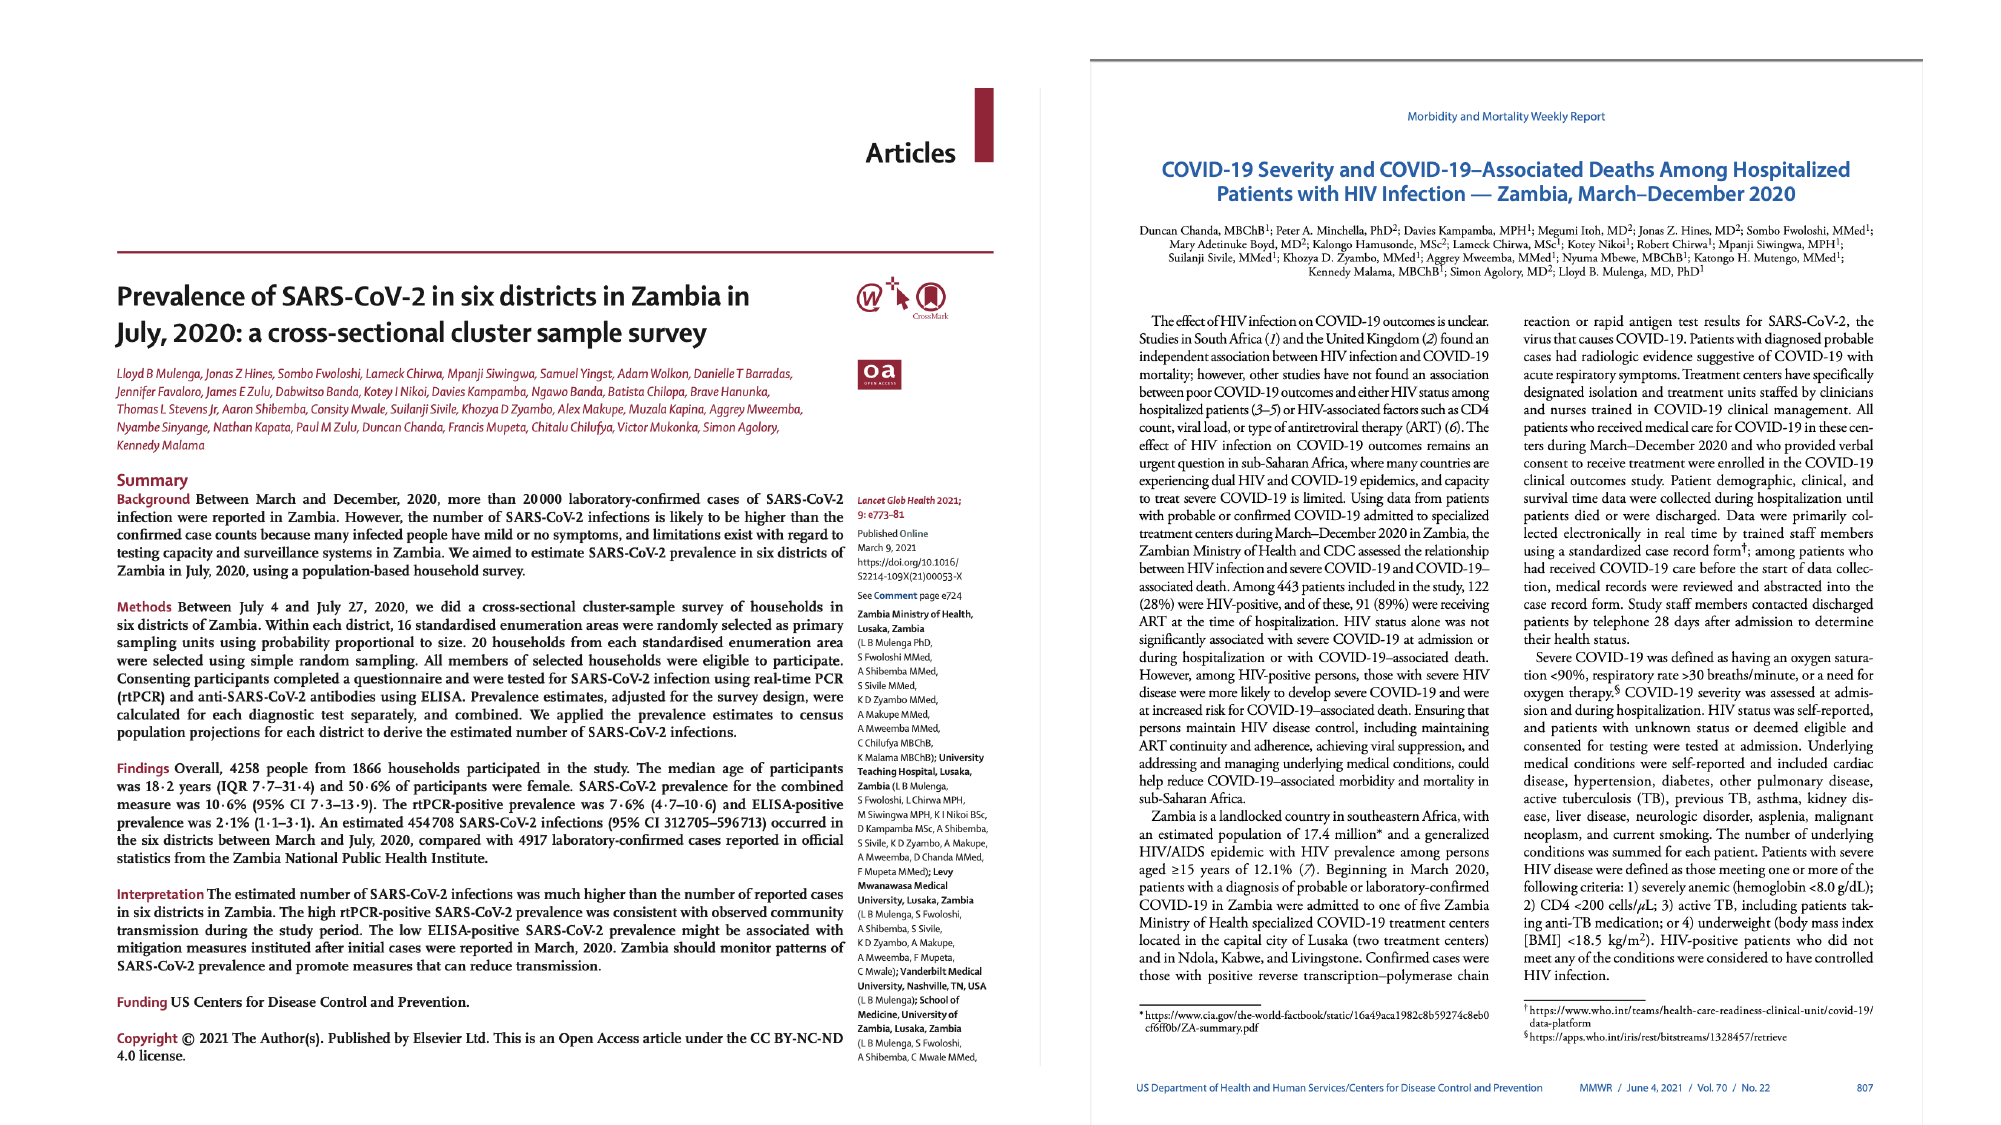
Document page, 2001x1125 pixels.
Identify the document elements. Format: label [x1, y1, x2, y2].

picture [1090, 59, 1923, 1125]
picture [77, 88, 1041, 1066]
